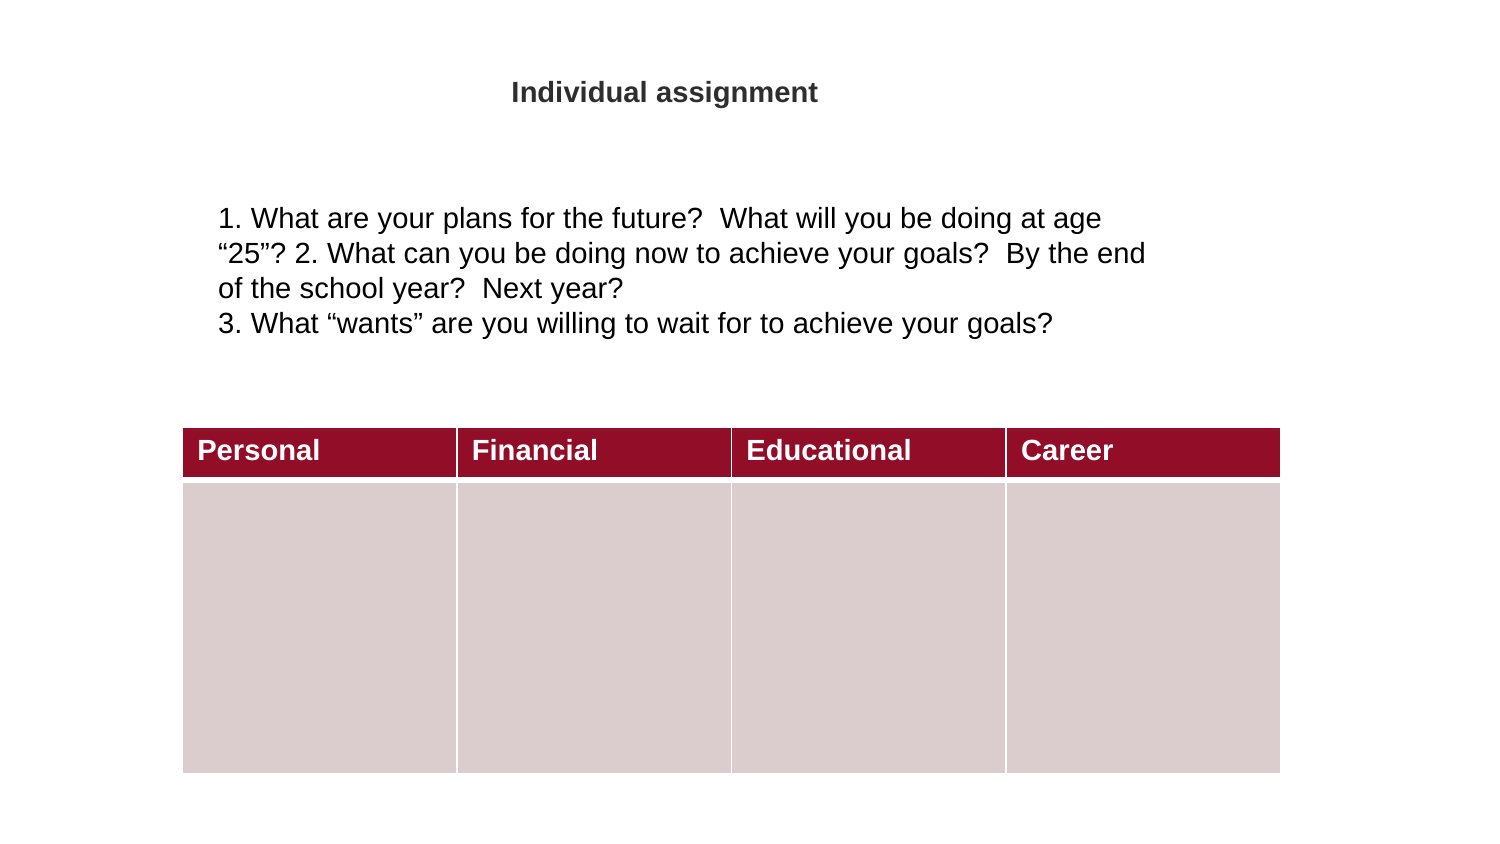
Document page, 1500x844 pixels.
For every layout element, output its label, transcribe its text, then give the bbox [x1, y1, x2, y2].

table_header Educational [732, 428, 1005, 477]
table_cell [732, 483, 1005, 773]
table_header Financial [458, 428, 731, 477]
text_box 1. What are your plans for the future? What will you be doing at age “25”? 2. What can you be doing now to achieve your goals? By the end of the school year? Next year? 3. What “wants” are you willing to wait for to achieve your goals? [203, 156, 1188, 382]
table_header Personal [183, 428, 456, 477]
table_cell [183, 483, 456, 773]
text_box Individual assignment [469, 66, 860, 116]
table_header Career [1007, 428, 1280, 477]
table_cell [1007, 483, 1280, 773]
table_cell [458, 483, 731, 773]
